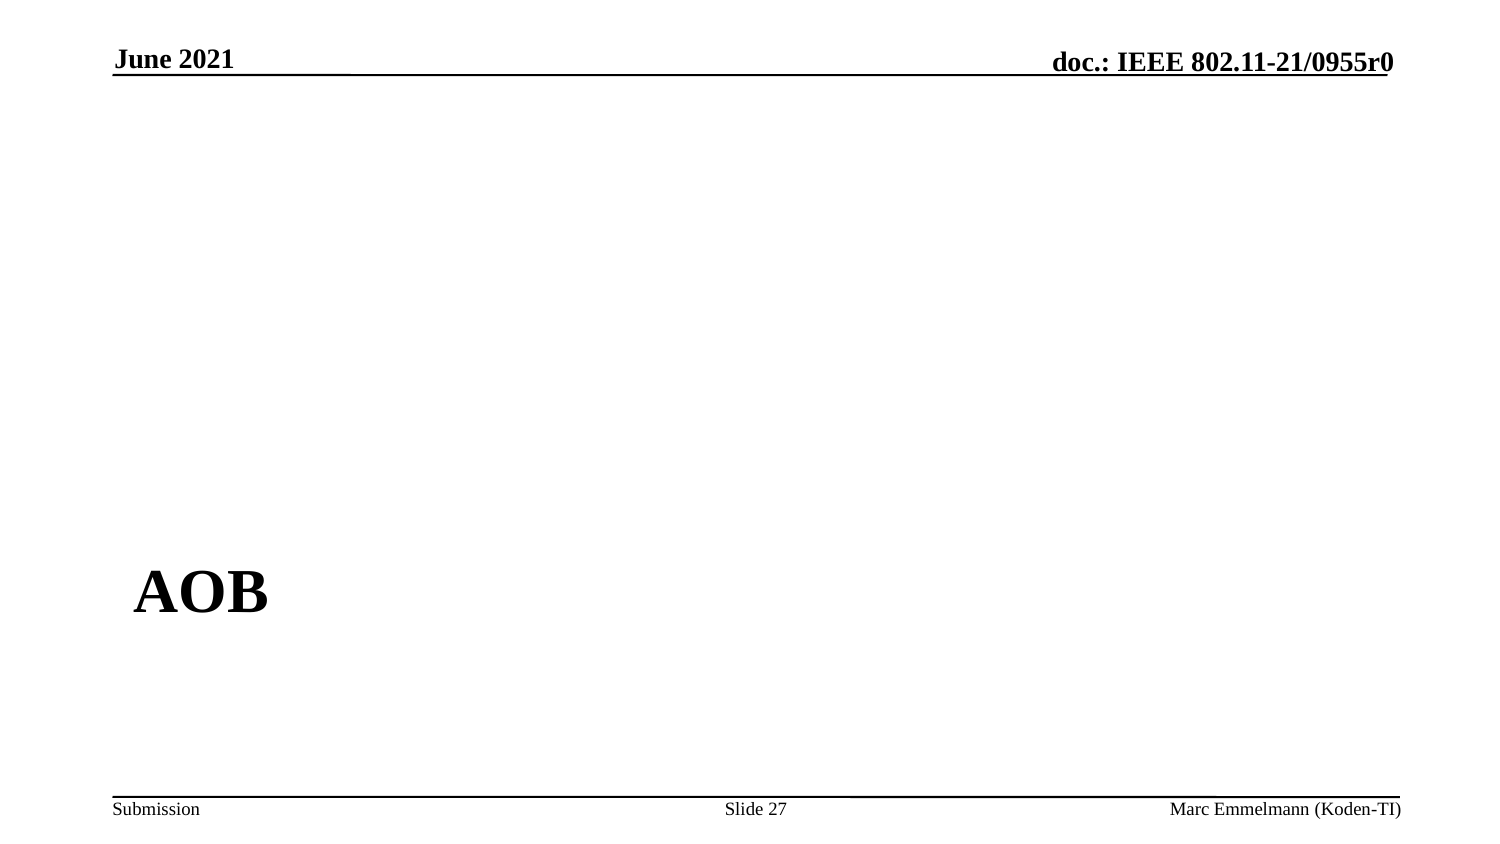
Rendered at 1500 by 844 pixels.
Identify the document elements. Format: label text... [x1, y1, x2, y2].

title AOB [118, 541, 1394, 710]
slide_number Slide 27 [712, 796, 800, 842]
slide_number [114, 40, 423, 75]
footer Marc Emmelmann (Koden-TI) [878, 796, 1402, 820]
